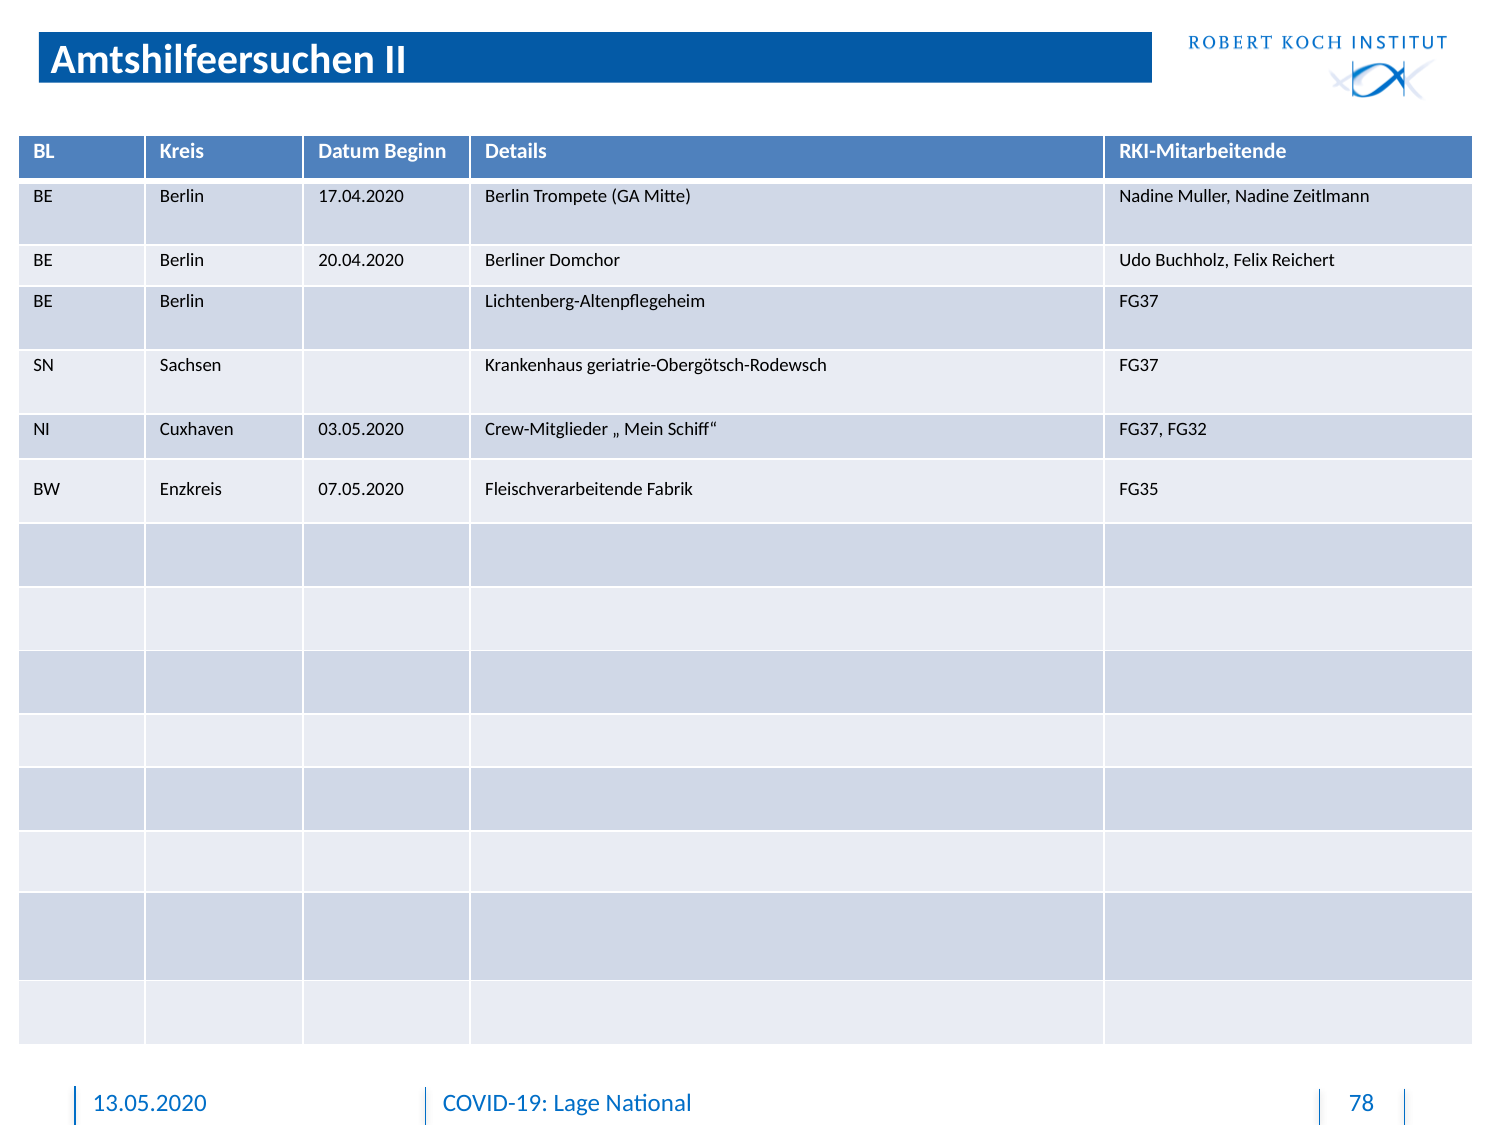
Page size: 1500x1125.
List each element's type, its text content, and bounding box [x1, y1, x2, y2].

table_cell Berliner Domchor [471, 246, 1103, 285]
table_cell [1105, 651, 1472, 713]
table_cell Berlin [146, 287, 302, 349]
table_cell BE [19, 246, 144, 285]
table_cell Berlin [146, 184, 302, 244]
table_cell FG37 [1105, 287, 1472, 349]
table_cell Lichtenberg-Altenpflegeheim [471, 287, 1103, 349]
table_cell [146, 715, 302, 766]
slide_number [92, 1086, 398, 1119]
table_header RKI-Mitarbeitende [1105, 136, 1472, 178]
table_cell Nadine Muller, Nadine Zeitlmann [1105, 184, 1472, 244]
table_cell FG37, FG32 [1105, 415, 1472, 458]
table_cell Enzkreis [146, 460, 302, 522]
table_cell [304, 715, 469, 766]
table_cell [19, 832, 144, 891]
table_cell [471, 715, 1103, 766]
table_cell [19, 651, 144, 713]
table_cell [19, 981, 144, 1044]
table_cell [471, 893, 1103, 980]
table_cell [471, 981, 1103, 1044]
table_cell Sachsen [146, 351, 302, 413]
table_cell [471, 588, 1103, 650]
table_cell [304, 893, 469, 980]
table_cell Crew-Mitglieder „ Mein Schiff“ [471, 415, 1103, 458]
table_cell NI [19, 415, 144, 458]
table_cell SN [19, 351, 144, 413]
table_cell [19, 588, 144, 650]
table_cell [19, 768, 144, 830]
table_cell BW [19, 460, 144, 522]
table_cell 20.04.2020 [304, 246, 469, 285]
table_cell [19, 893, 144, 980]
table_cell [471, 651, 1103, 713]
table_cell [304, 651, 469, 713]
table_cell 07.05.2020 [304, 460, 469, 522]
table_cell [146, 651, 302, 713]
table_cell [304, 588, 469, 650]
table_cell [304, 832, 469, 891]
table_cell [146, 893, 302, 980]
table_cell Krankenhaus geriatrie-Obergötsch-Rodewsch [471, 351, 1103, 413]
table_cell 17.04.2020 [304, 184, 469, 244]
table_cell [146, 524, 302, 586]
table_cell [1105, 588, 1472, 650]
table_cell [1105, 832, 1472, 891]
table_cell [146, 768, 302, 830]
table_cell [146, 981, 302, 1044]
title Amtshilfeersuchen II [38, 32, 1152, 83]
table_cell Berlin Trompete (GA Mitte) [471, 184, 1103, 244]
table_cell [1105, 893, 1472, 980]
table_cell BE [19, 287, 144, 349]
table_cell [471, 832, 1103, 891]
picture [1182, 29, 1454, 109]
table_cell Berlin [146, 246, 302, 285]
table_header Details [471, 136, 1103, 178]
table_cell [304, 768, 469, 830]
footer COVID-19: Lage National [442, 1086, 1293, 1119]
table_cell [19, 715, 144, 766]
table_cell [304, 287, 469, 349]
table_header BL [19, 136, 144, 178]
table_header Datum Beginn [304, 136, 469, 178]
table_cell [146, 588, 302, 650]
table_cell [471, 768, 1103, 830]
table_cell [19, 524, 144, 586]
table_cell Cuxhaven [146, 415, 302, 458]
table_cell 03.05.2020 [304, 415, 469, 458]
table_header Kreis [146, 136, 302, 178]
table_cell Udo Buchholz, Felix Reichert [1105, 246, 1472, 285]
table_cell BE [19, 184, 144, 244]
table_cell [1105, 768, 1472, 830]
table_cell Fleischverarbeitende Fabrik [471, 460, 1103, 522]
table_cell [304, 981, 469, 1044]
slide_number 78 [1321, 1086, 1403, 1119]
table_cell [471, 524, 1103, 586]
table_cell [1105, 981, 1472, 1044]
table_cell [304, 351, 469, 413]
table_cell [146, 832, 302, 891]
table_cell FG35 [1105, 460, 1472, 522]
table_cell [1105, 715, 1472, 766]
table_cell [1105, 524, 1472, 586]
table_cell FG37 [1105, 351, 1472, 413]
table_cell [304, 524, 469, 586]
